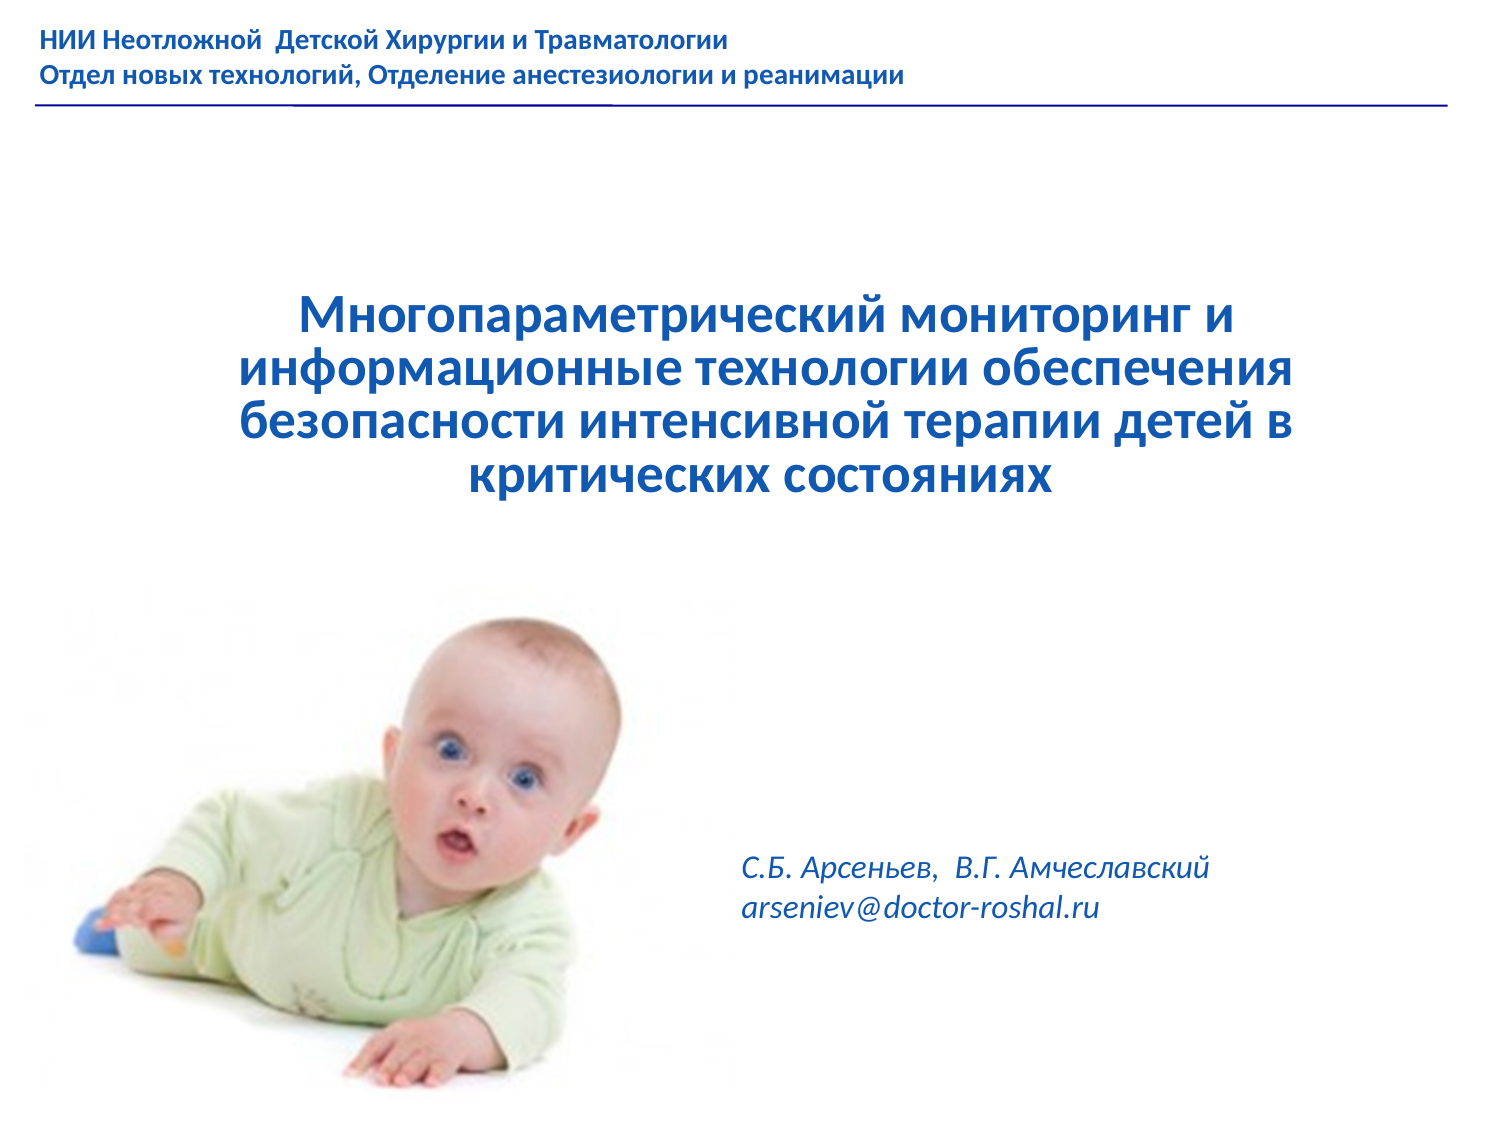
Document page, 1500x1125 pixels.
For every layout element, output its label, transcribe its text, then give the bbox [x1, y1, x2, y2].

title Многопараметрический мониторинг и информационные технологии обеспечения безопасности интенсивной терапии детей в критических состояниях [128, 175, 1407, 579]
subtitle С.Б. Арсеньев, В.Г. Амчеславский arseniev@doctor-roshal.ru [726, 837, 1500, 1125]
text_box НИИ Неотложной Детской Хирургии и Травматологии Отдел новых технологий, Отделение анестезиологии и реанимации [24, 24, 1500, 97]
picture [23, 585, 734, 1102]
